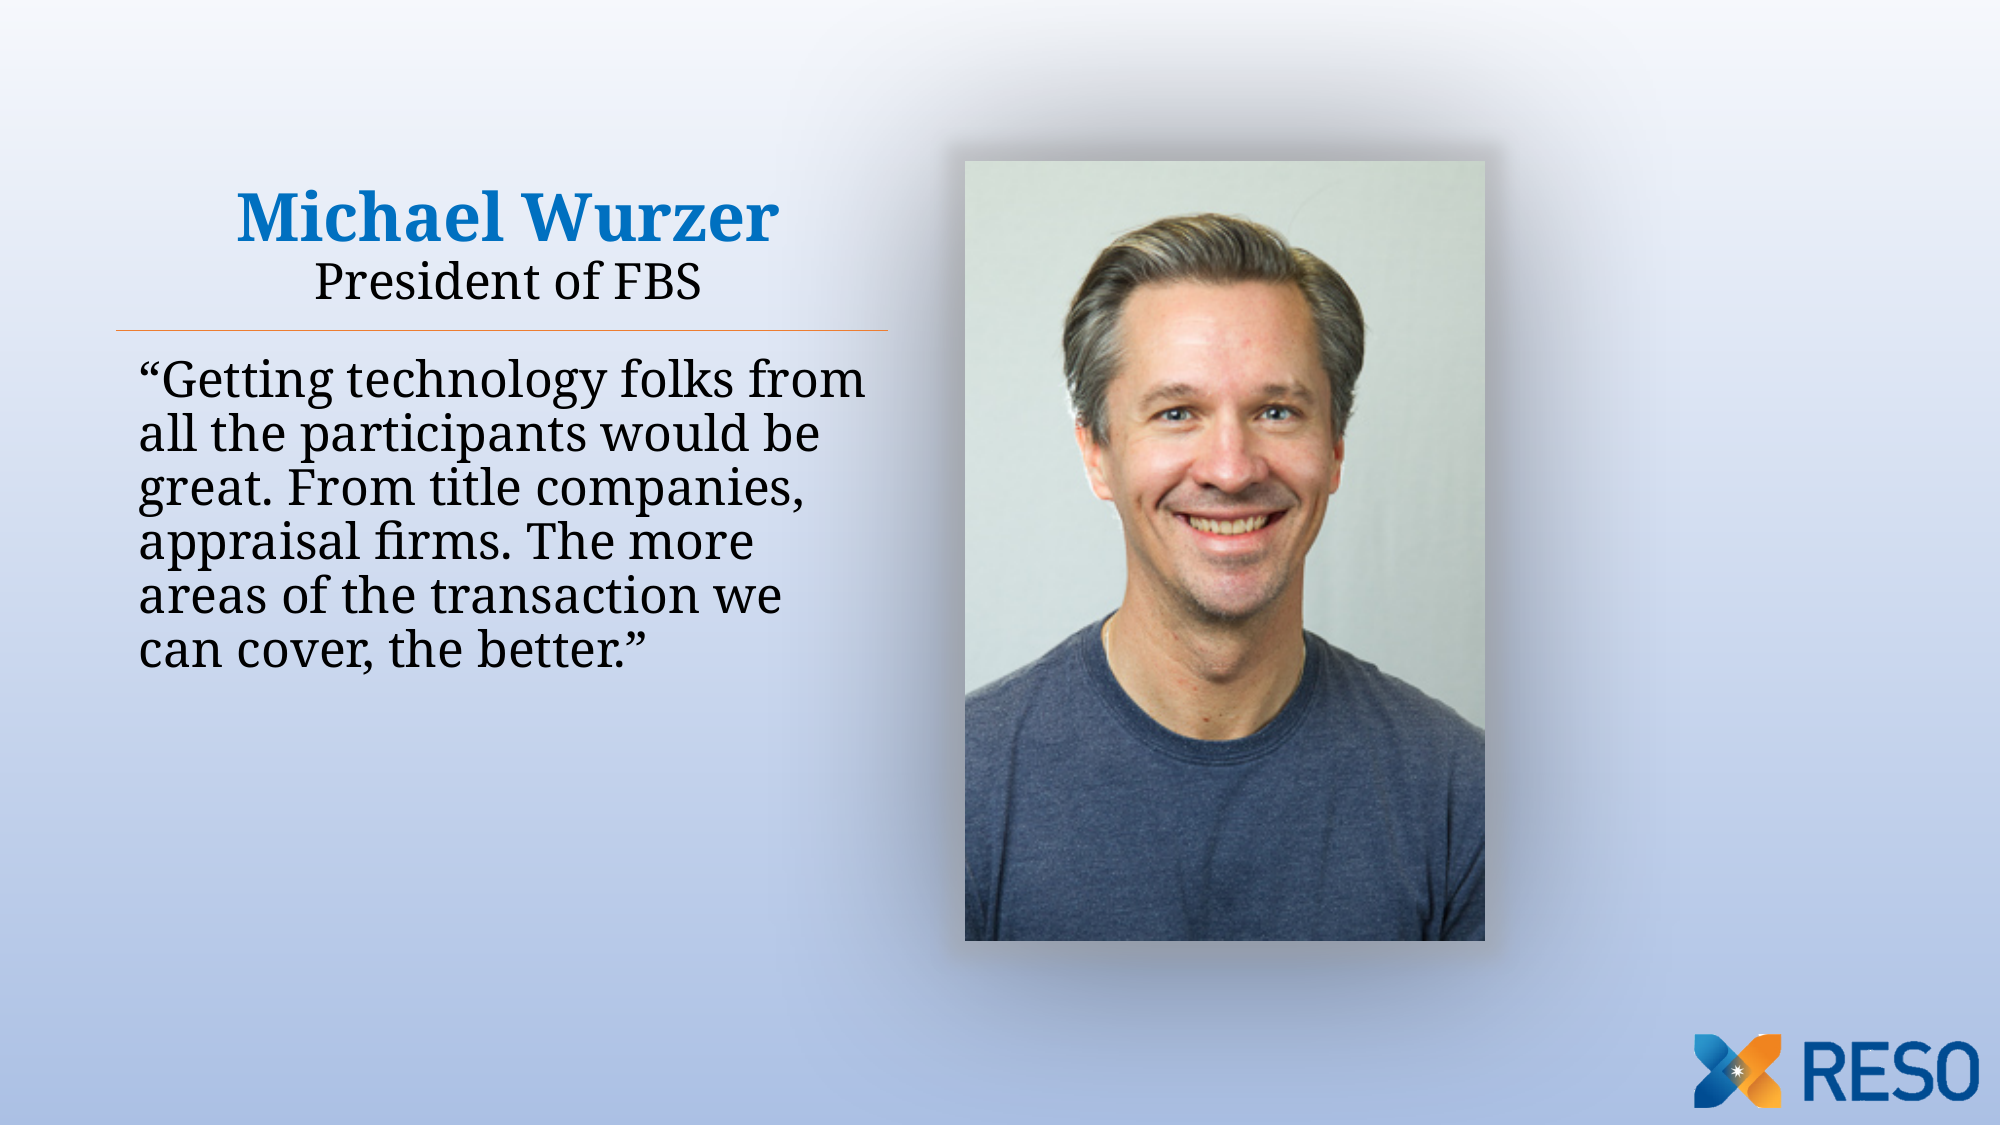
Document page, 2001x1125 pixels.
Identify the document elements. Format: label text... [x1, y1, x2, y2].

list “Getting technology folks from all the participants would be great. From title companies, appraisal firms. The more areas of the transaction we can cover, the better.” [124, 347, 894, 941]
picture [1694, 1034, 1982, 1108]
picture [965, 161, 1485, 941]
title Michael Wurzer President of FBS [186, 161, 832, 318]
